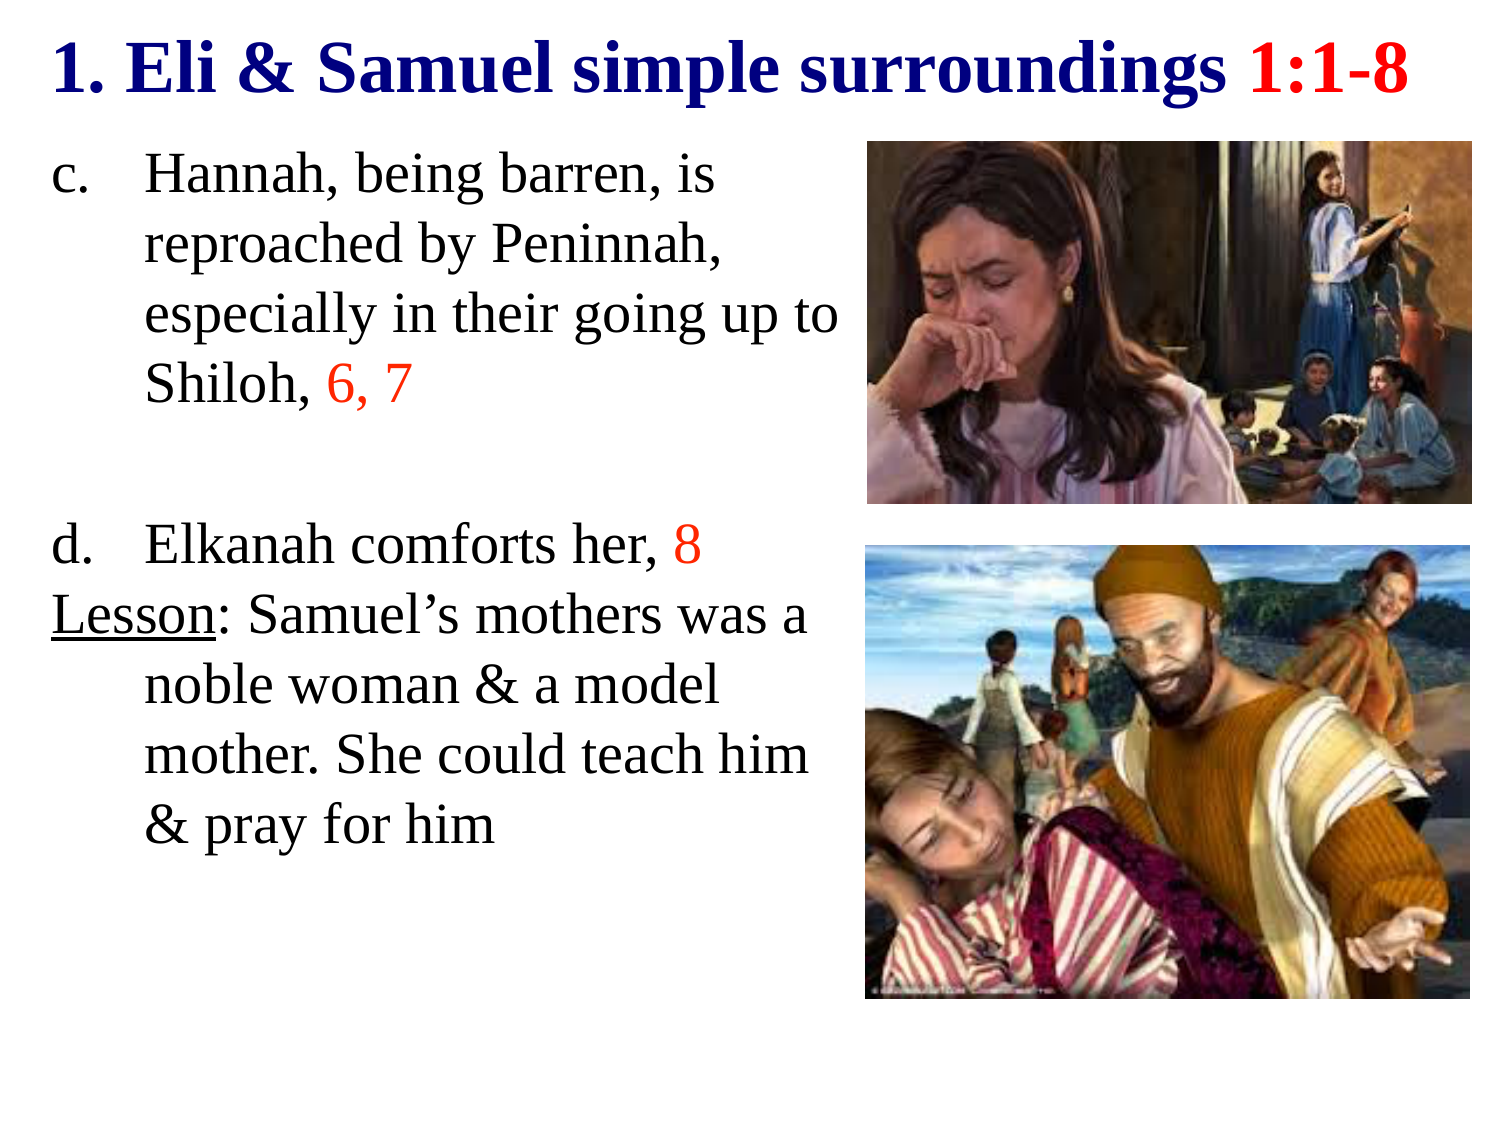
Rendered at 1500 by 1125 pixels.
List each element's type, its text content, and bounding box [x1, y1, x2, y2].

picture [866, 141, 1472, 505]
picture [865, 545, 1470, 999]
list c. Hannah, being barren, is reproached by Peninnah, especially in their going up to Shiloh, 6, 7 d. Elkanah comforts her, 8 Lesson: Samuel’s mothers was a noble woman & a model mother. She could teach him & pray for him [43, 126, 867, 1080]
title 1. Eli & Samuel simple surroundings 1:1-8 [37, 4, 1423, 121]
